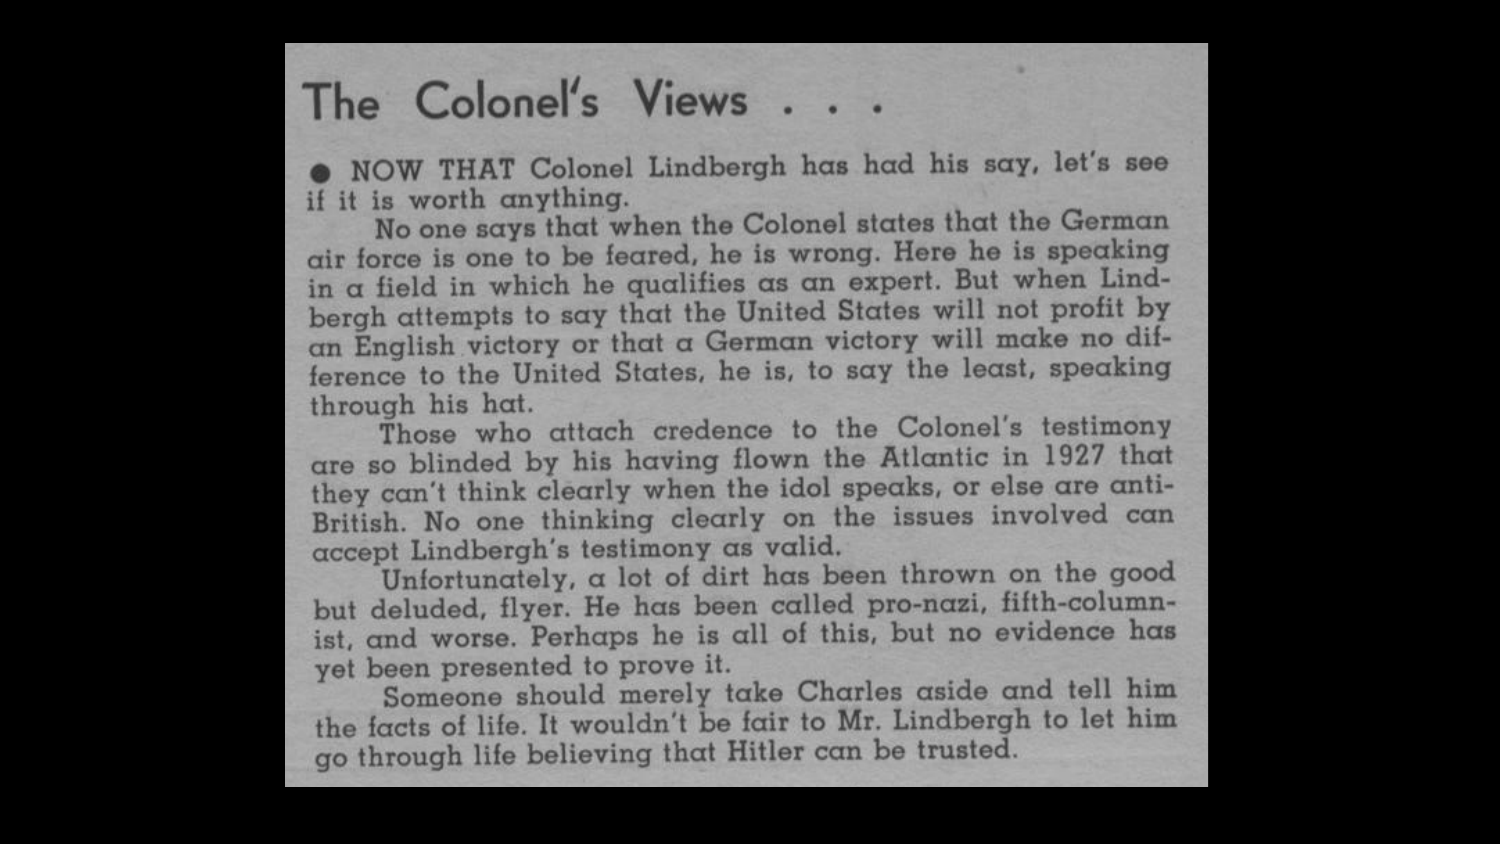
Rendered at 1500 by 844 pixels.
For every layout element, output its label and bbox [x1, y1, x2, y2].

picture [284, 43, 1209, 787]
